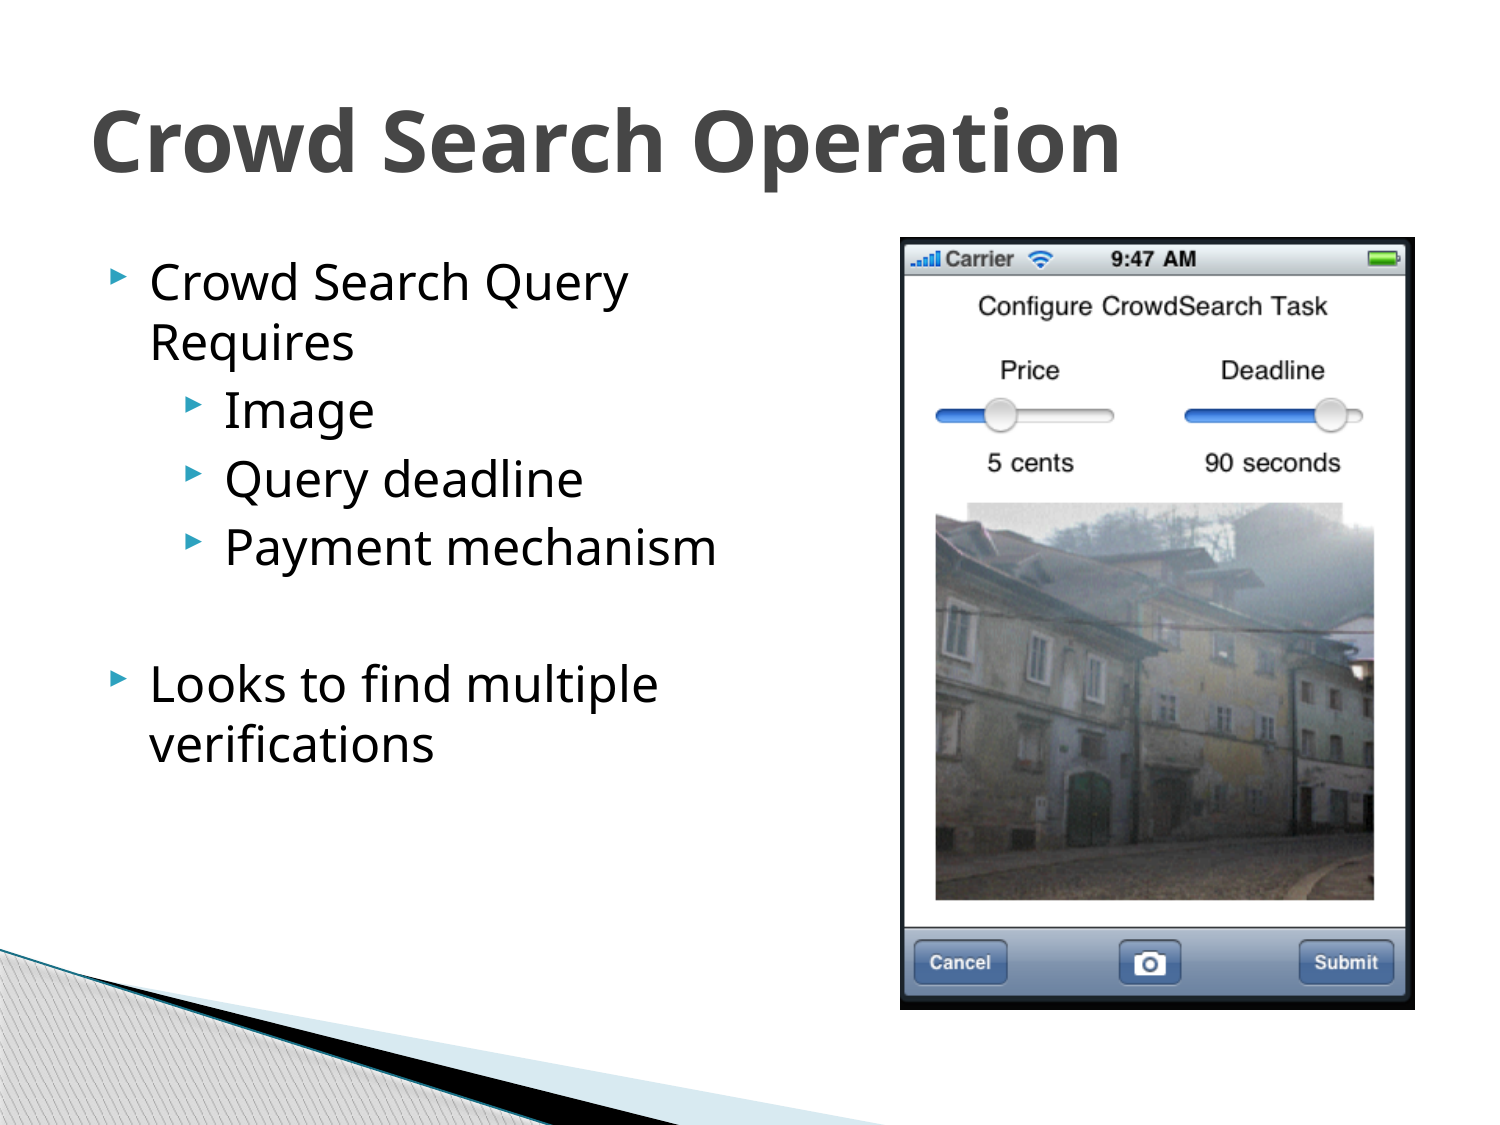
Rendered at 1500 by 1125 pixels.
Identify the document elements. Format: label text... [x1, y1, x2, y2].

picture [899, 237, 1415, 1010]
text_box Crowd Search Query Requires Image Query deadline Payment mechanism Looks to find multiple verifications [75, 242, 788, 986]
title Crowd Search Operation [75, 45, 1425, 233]
